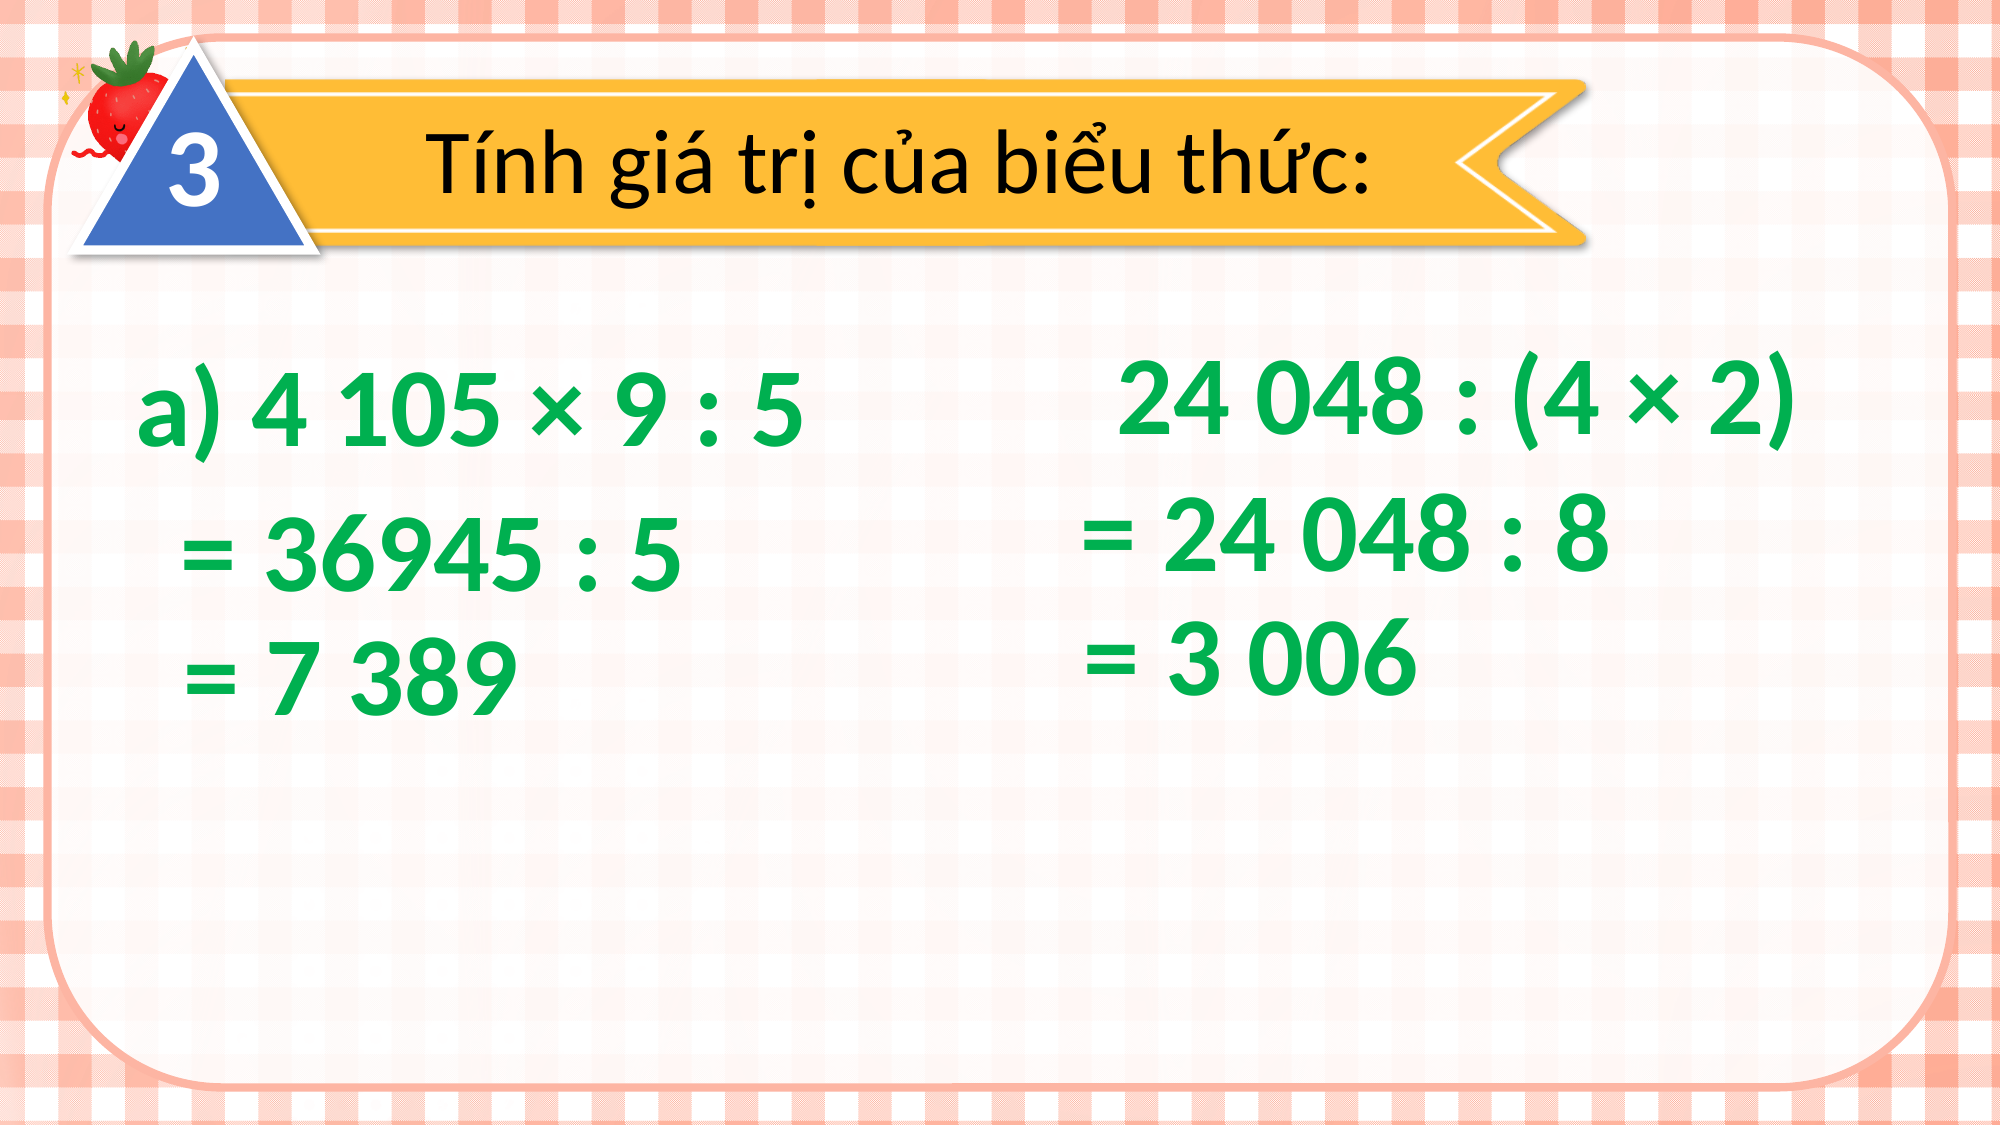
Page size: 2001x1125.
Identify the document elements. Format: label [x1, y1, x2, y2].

picture [47, 37, 234, 188]
text_box [0, 0, 2000, 1125]
text_box [74, 45, 1586, 250]
